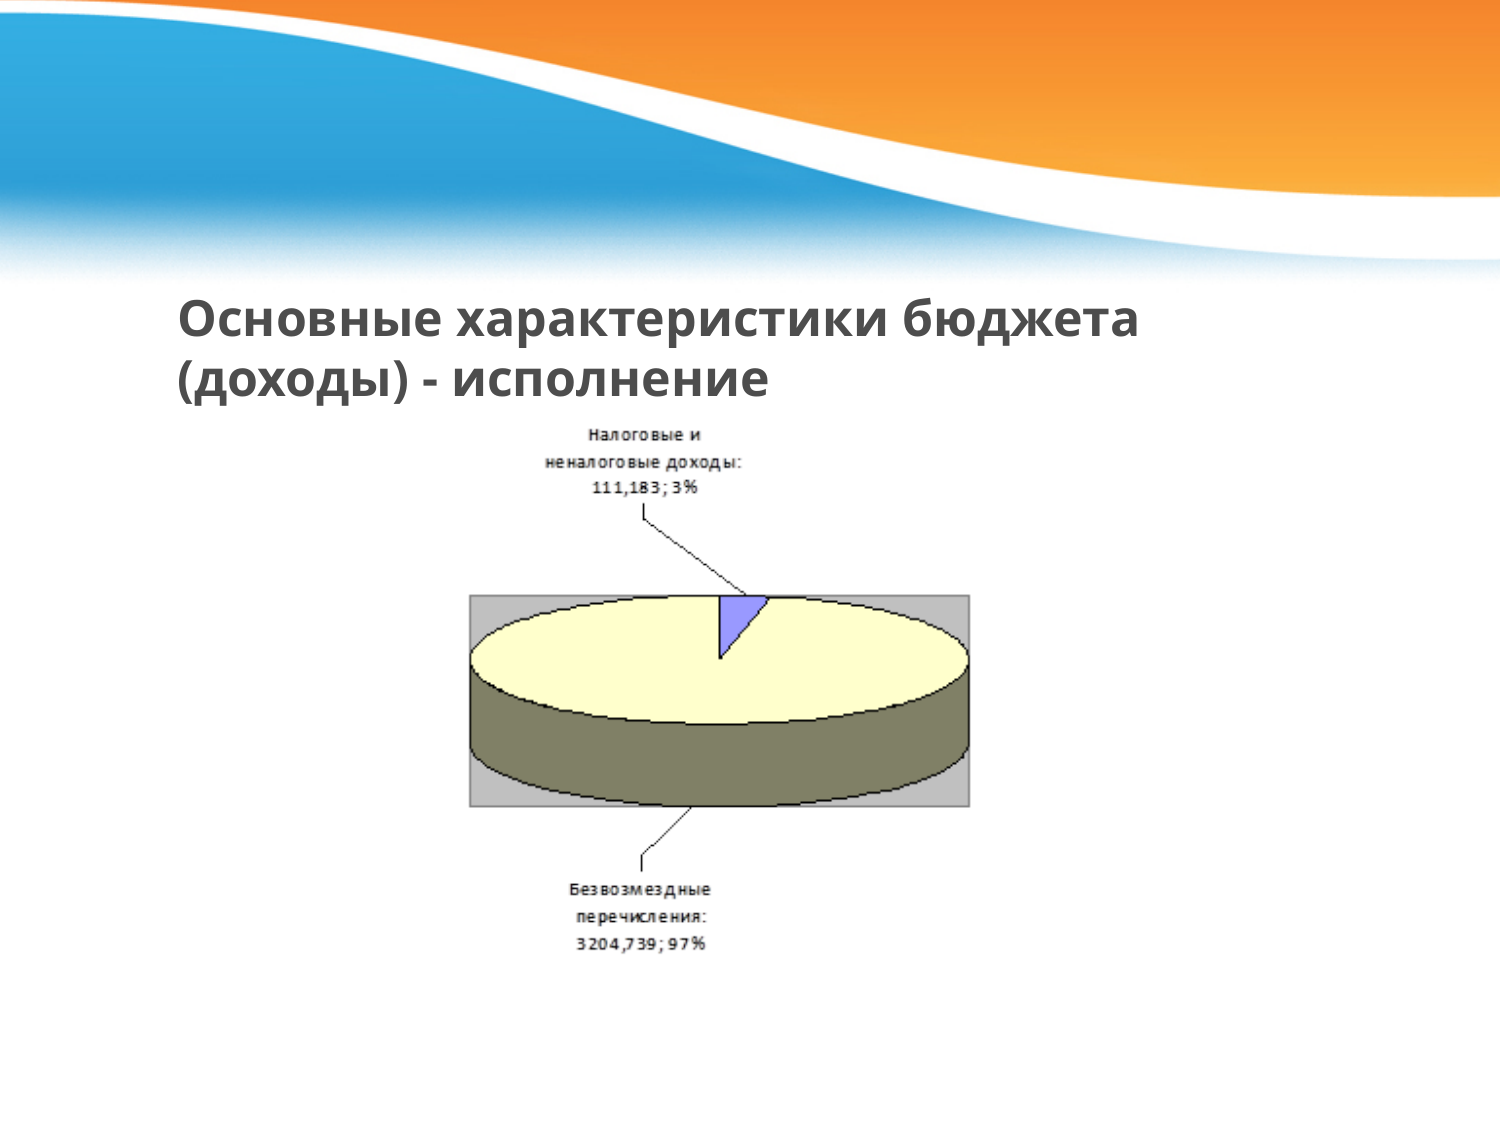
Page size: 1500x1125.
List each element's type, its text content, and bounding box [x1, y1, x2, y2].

picture [0, 0, 1500, 1125]
title Основные характеристики бюджета (доходы) - исполнение [162, 287, 1363, 405]
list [149, 406, 1294, 1001]
